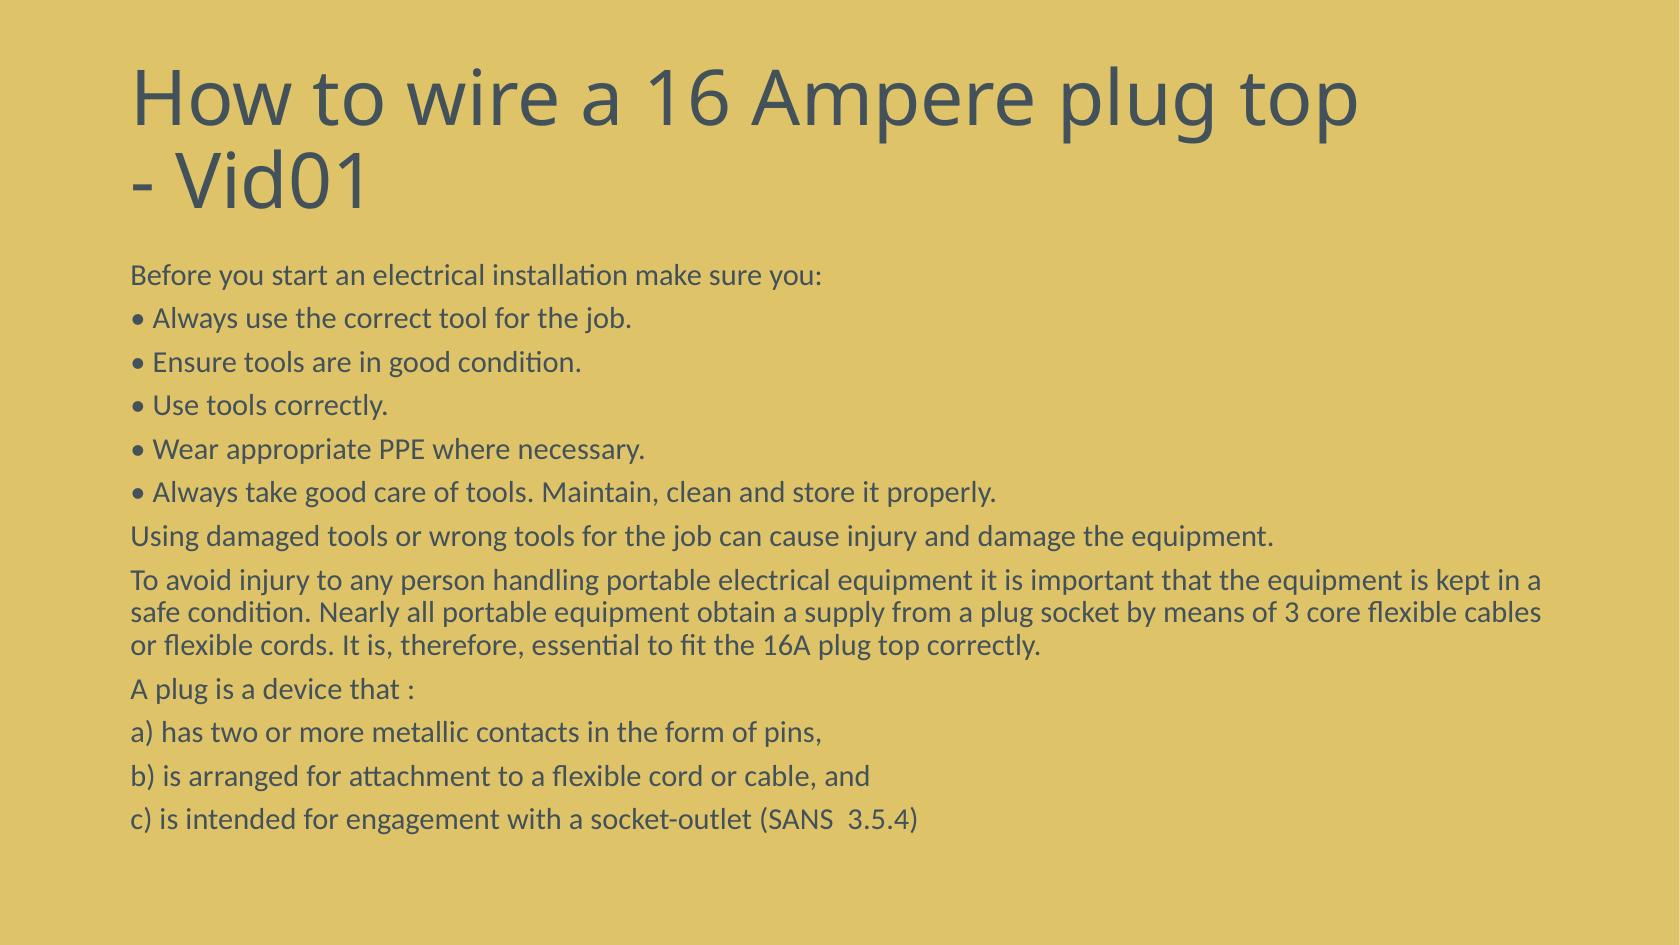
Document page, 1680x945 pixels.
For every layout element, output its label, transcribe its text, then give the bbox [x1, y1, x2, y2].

title How to wire a 16 Ampere plug top - Vid01 [115, 50, 1565, 233]
list Before you start an electrical installation make sure you: • Always use the correct tool for the job. • Ensure tools are in good condition. • Use tools correctly. • Wear appropriate PPE where necessary. • Always take good care of tools. Maintain, clean and store it properly. Using damaged tools or wrong tools for the job can cause injury and damage the equipment. To avoid injury to any person handling portable electrical equipment it is important that the equipment is kept in a safe condition. Nearly all portable equipment obtain a supply from a plug socket by means of 3 core flexible cables or flexible cords. It is, therefore, essential to fit the 16A plug top correctly. A plug is a device that : a) has two or more metallic contacts in the form of pins, b) is arranged for attachment to a flexible cord or cable, and c) is intended for engagement with a socket-outlet (SANS 3.5.4) [115, 251, 1565, 851]
